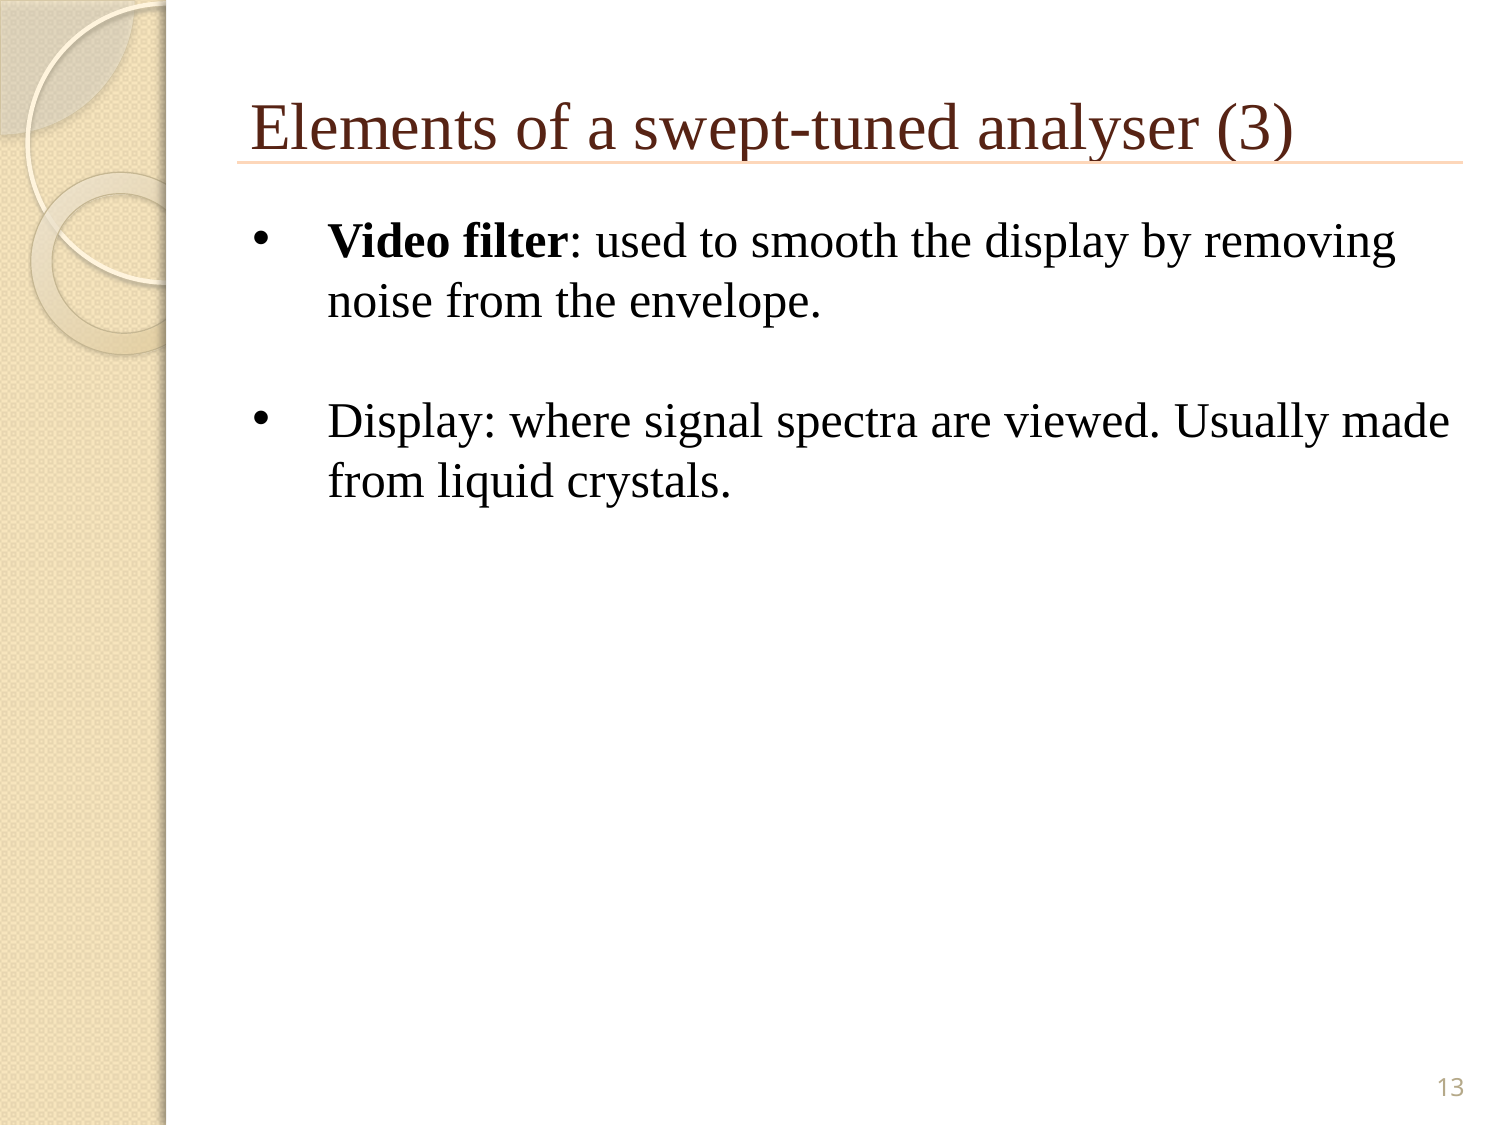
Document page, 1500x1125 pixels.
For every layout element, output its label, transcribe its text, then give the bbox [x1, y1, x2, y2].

text_box Video filter: used to smooth the display by removing noise from the envelope. Display: where signal spectra are viewed. Usually made from liquid crystals. [237, 199, 1500, 515]
slide_number 13 [1413, 1034, 1488, 1113]
title Elements of a swept-tuned analyser (3) [235, 45, 1466, 200]
